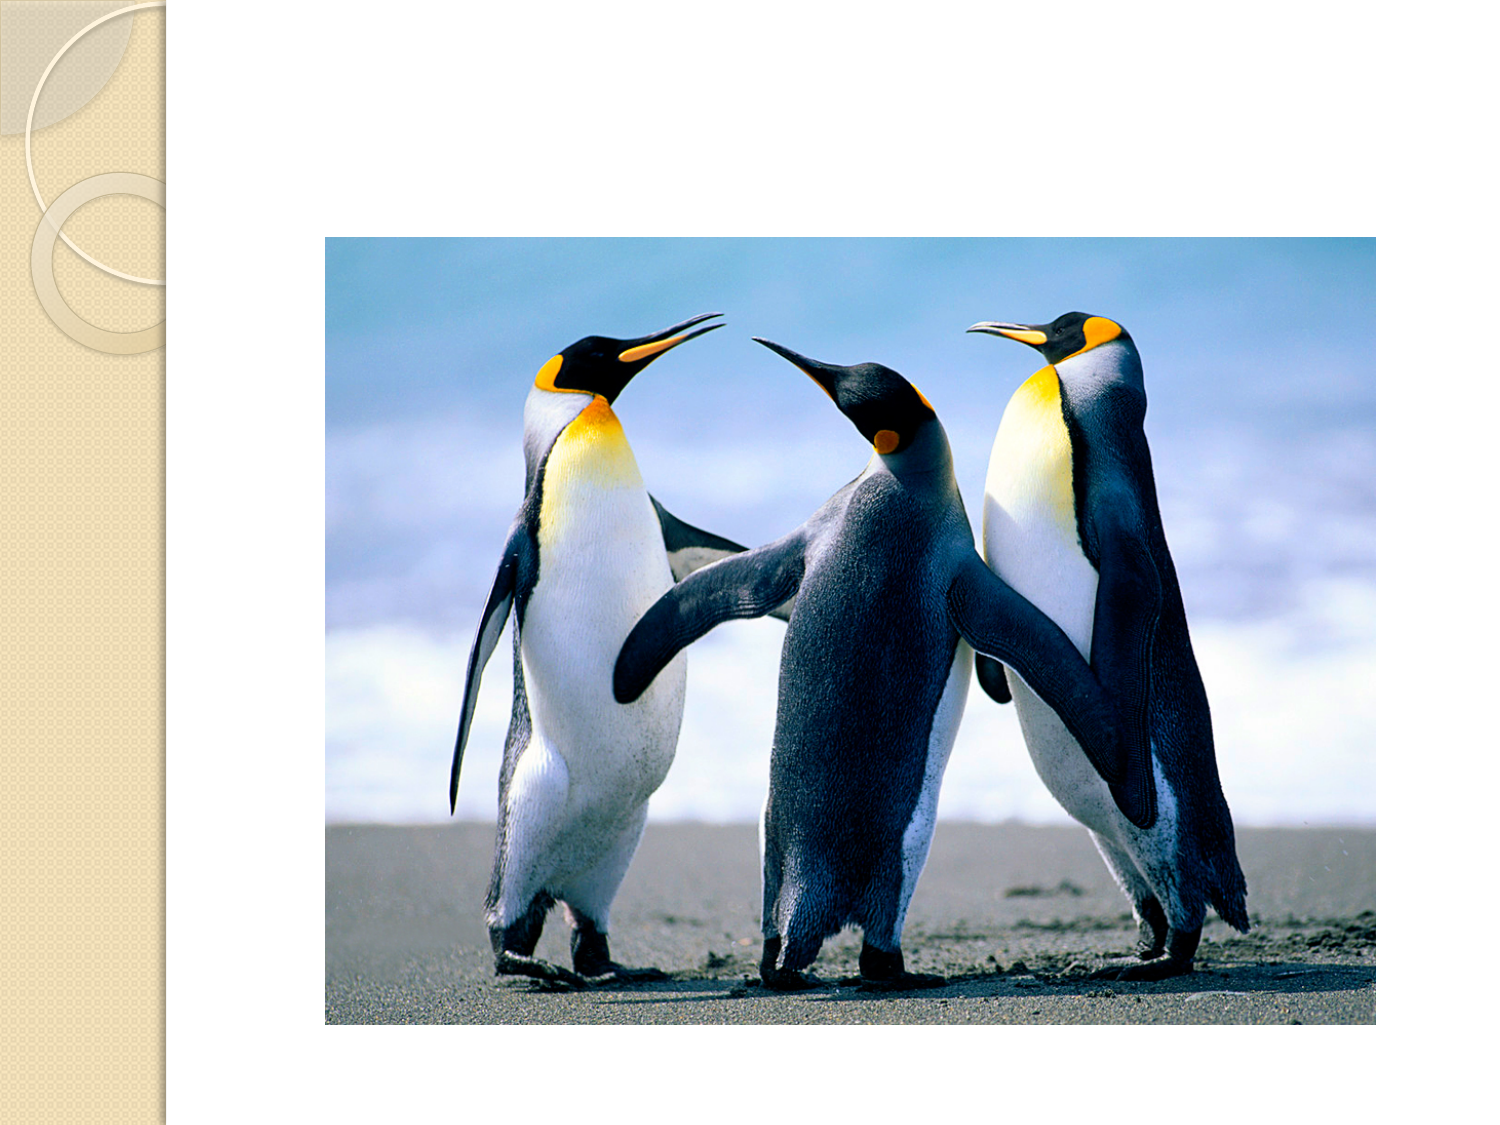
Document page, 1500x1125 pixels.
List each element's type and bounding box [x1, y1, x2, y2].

list [325, 237, 1376, 1026]
